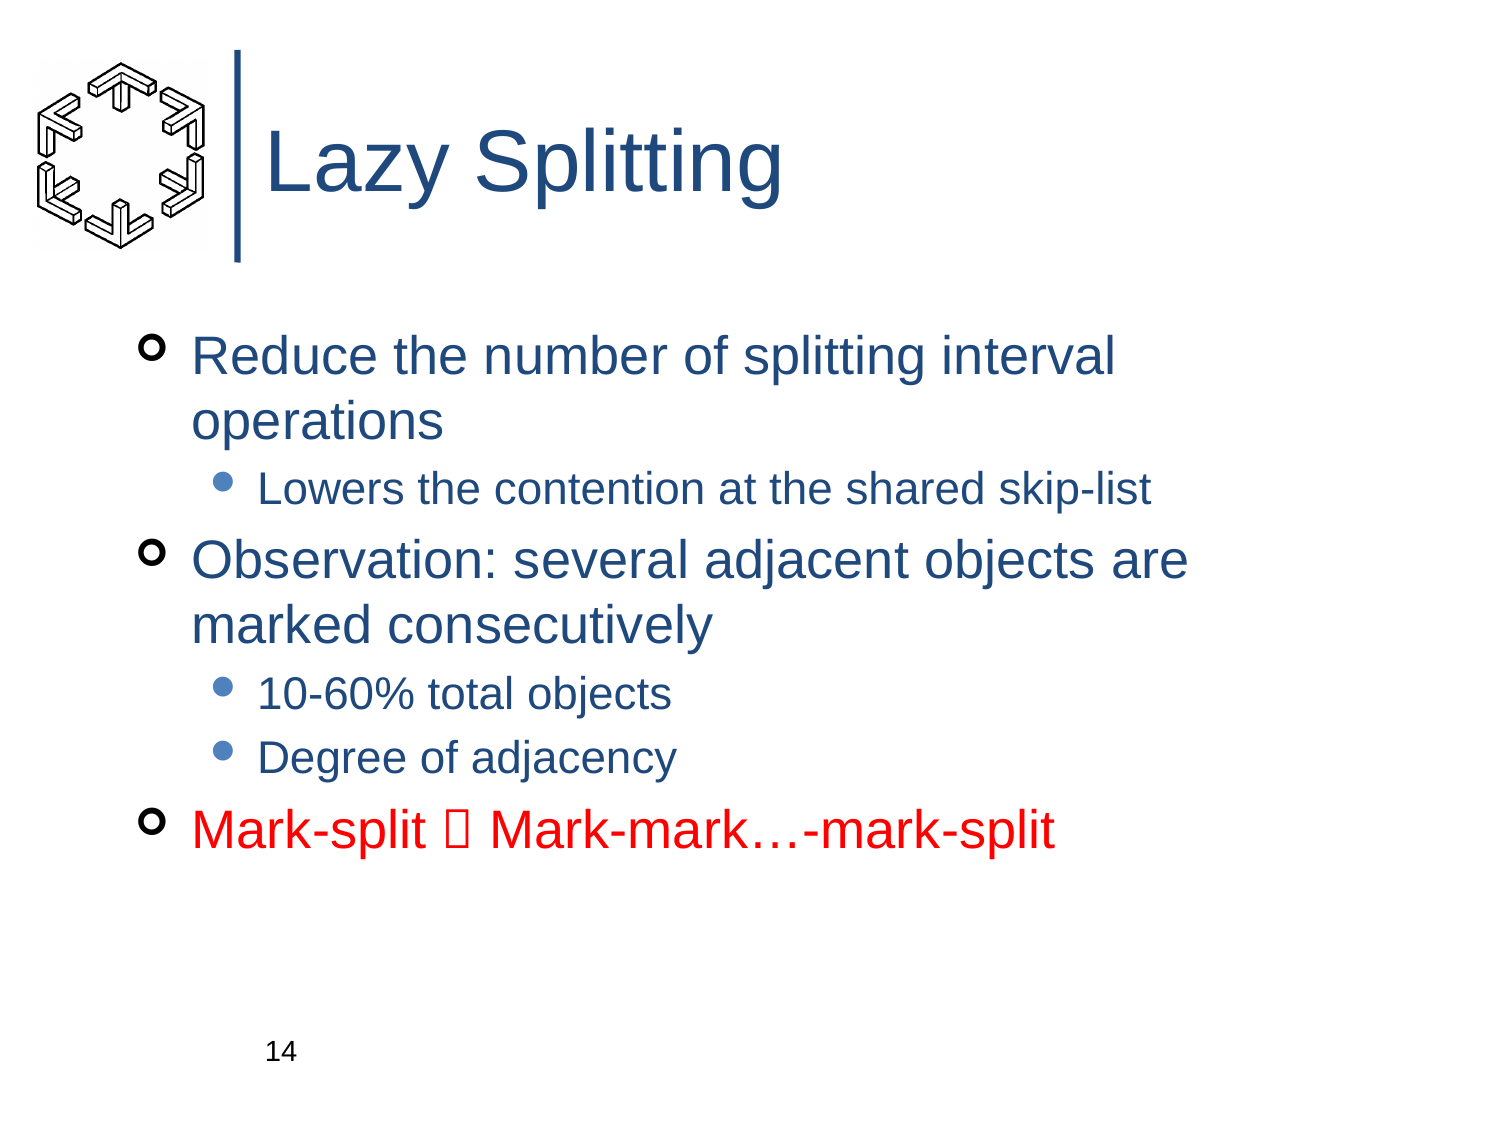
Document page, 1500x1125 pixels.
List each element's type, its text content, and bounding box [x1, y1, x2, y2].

list Reduce the number of splitting interval operations Lowers the contention at the shared skip-list Observation: several adjacent objects are marked consecutively 10-60% total objects Degree of adjacency Mark-split  Mark-mark…-mark-split [119, 312, 1401, 1009]
picture [33, 58, 210, 252]
title Lazy Splitting [249, 30, 1401, 282]
slide_number 14 [249, 1024, 463, 1101]
